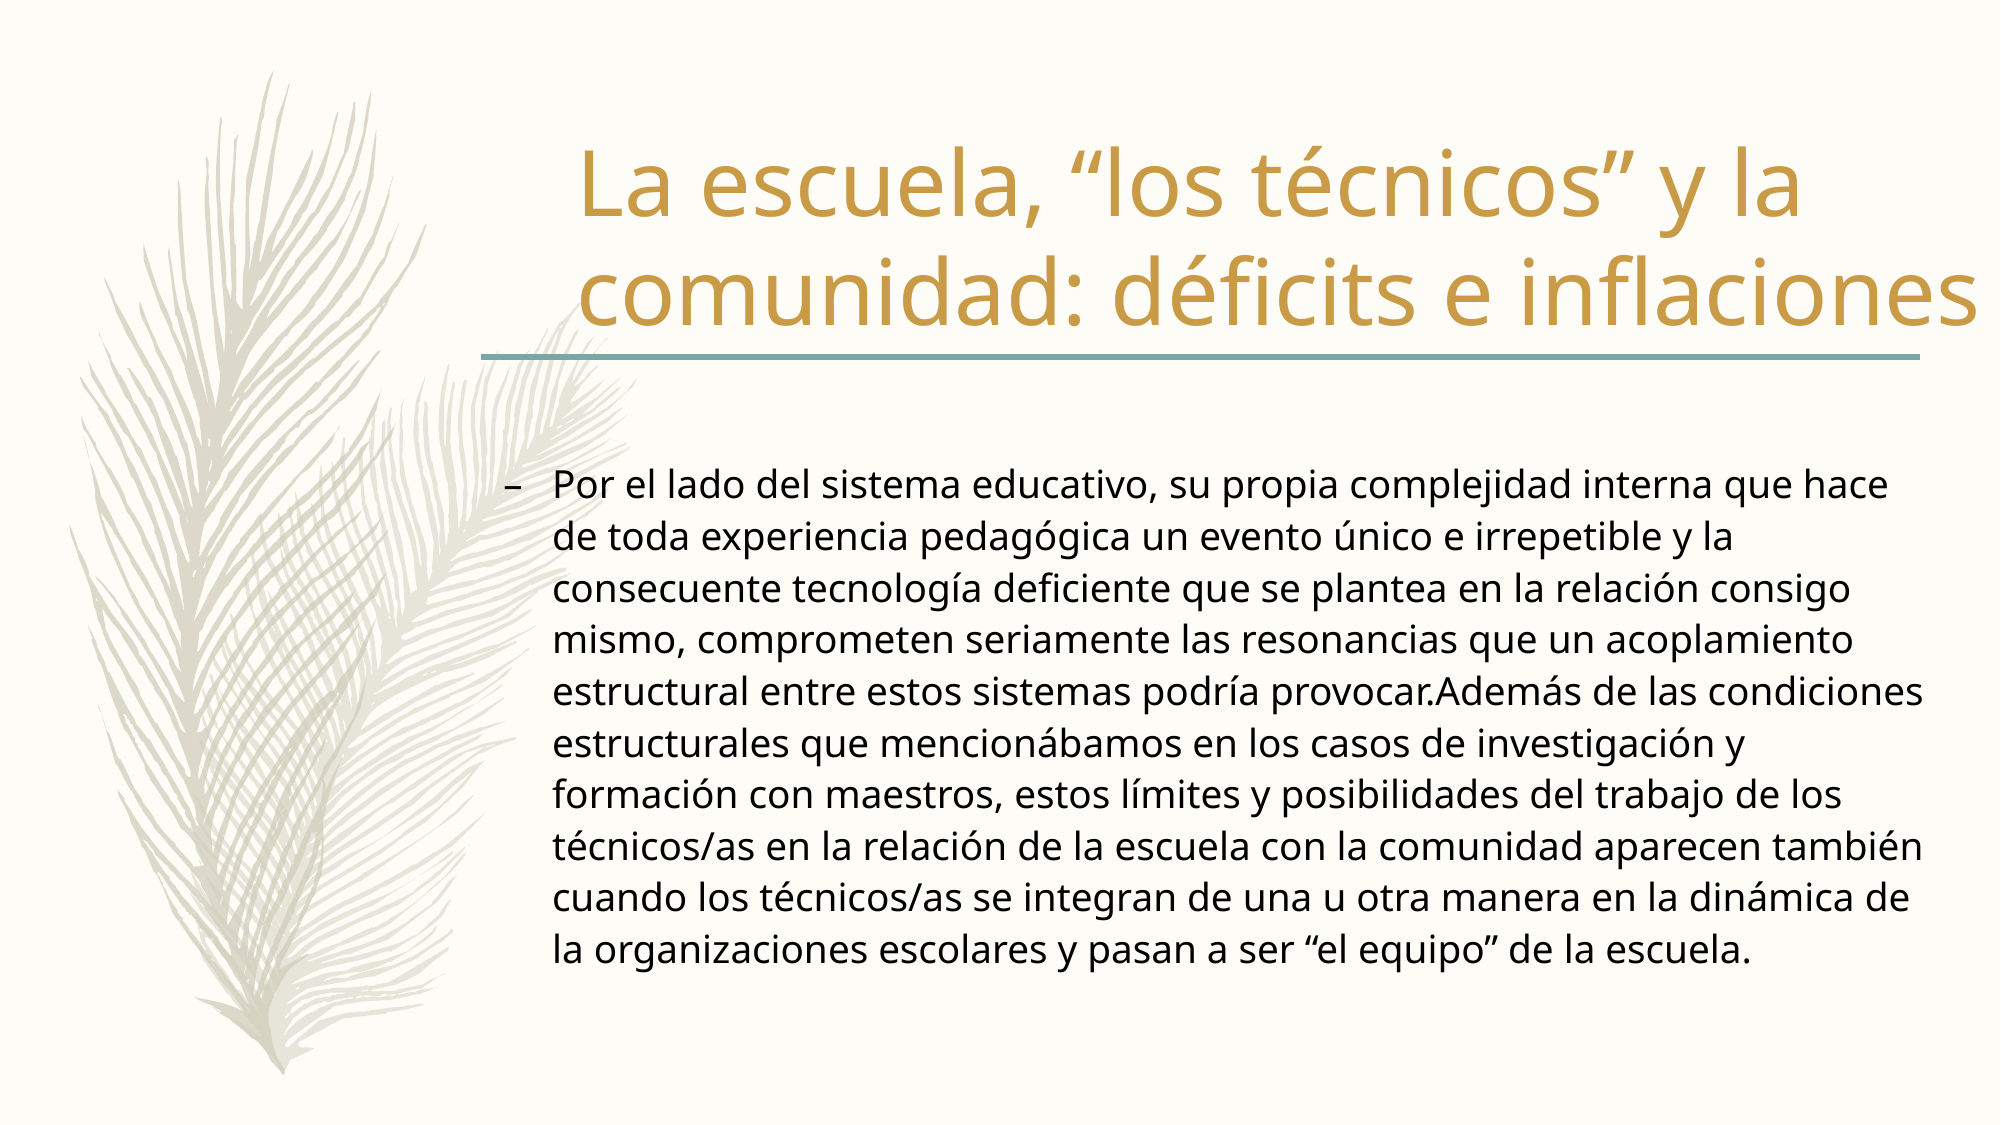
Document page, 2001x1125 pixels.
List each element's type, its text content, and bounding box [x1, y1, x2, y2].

list Por el lado del sistema educativo, su propia complejidad interna que hace de toda experiencia pedagógica un evento único e irrepetible y la consecuente tecnología deficiente que se plantea en la relación consigo mismo, comprometen seriamente las resonancias que un acoplamiento estructural entre estos sistemas podría provocar.Además de las condiciones estructurales que mencionábamos en los casos de investigación y formación con maestros, estos límites y posibilidades del trabajo de los técnicos/as en la relación de la escuela con la comunidad aparecen también cuando los técnicos/as se integran de una u otra manera en la dinámica de la organizaciones escolares y pasan a ser “el equipo” de la escuela. [488, 447, 1943, 989]
title La escuela, “los técnicos” y la comunidad: déficits e inflaciones [561, 121, 2000, 378]
